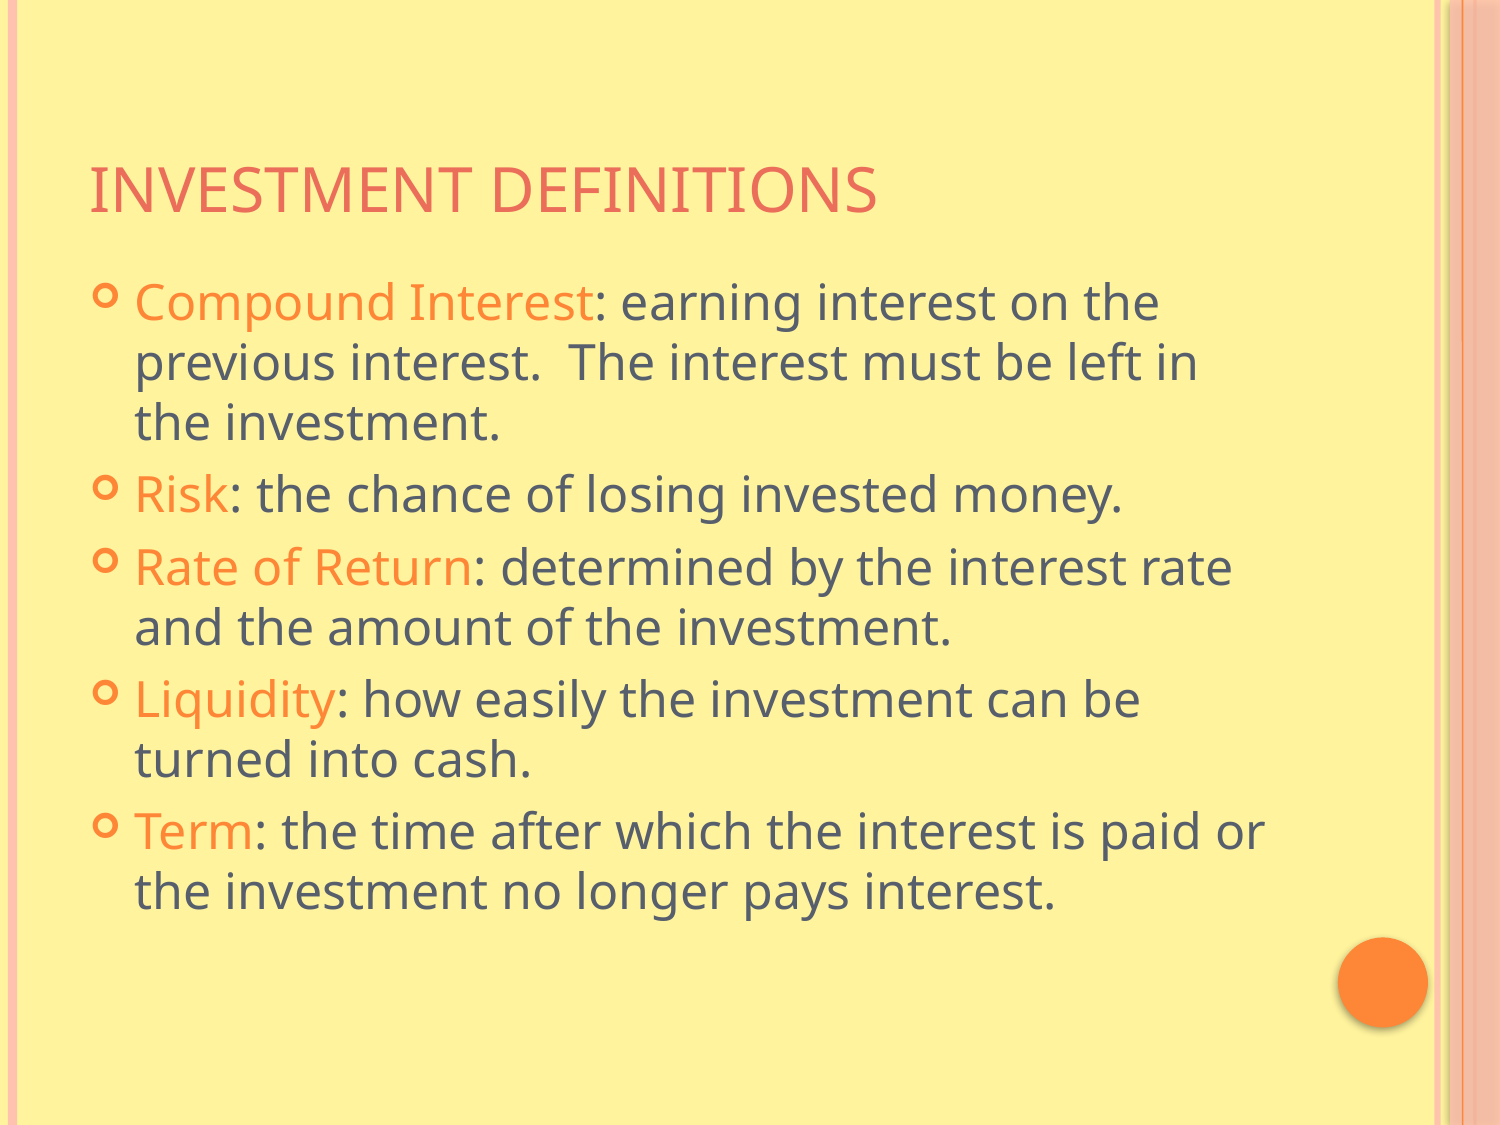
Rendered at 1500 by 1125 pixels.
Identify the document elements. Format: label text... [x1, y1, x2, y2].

title Investment Definitions [75, 45, 1300, 233]
list Compound Interest: earning interest on the previous interest. The interest must be left in the investment. Risk: the chance of losing invested money. Rate of Return: determined by the interest rate and the amount of the investment. Liquidity: how easily the investment can be turned into cash. Term: the time after which the interest is paid or the investment no longer pays interest. [75, 262, 1300, 1062]
